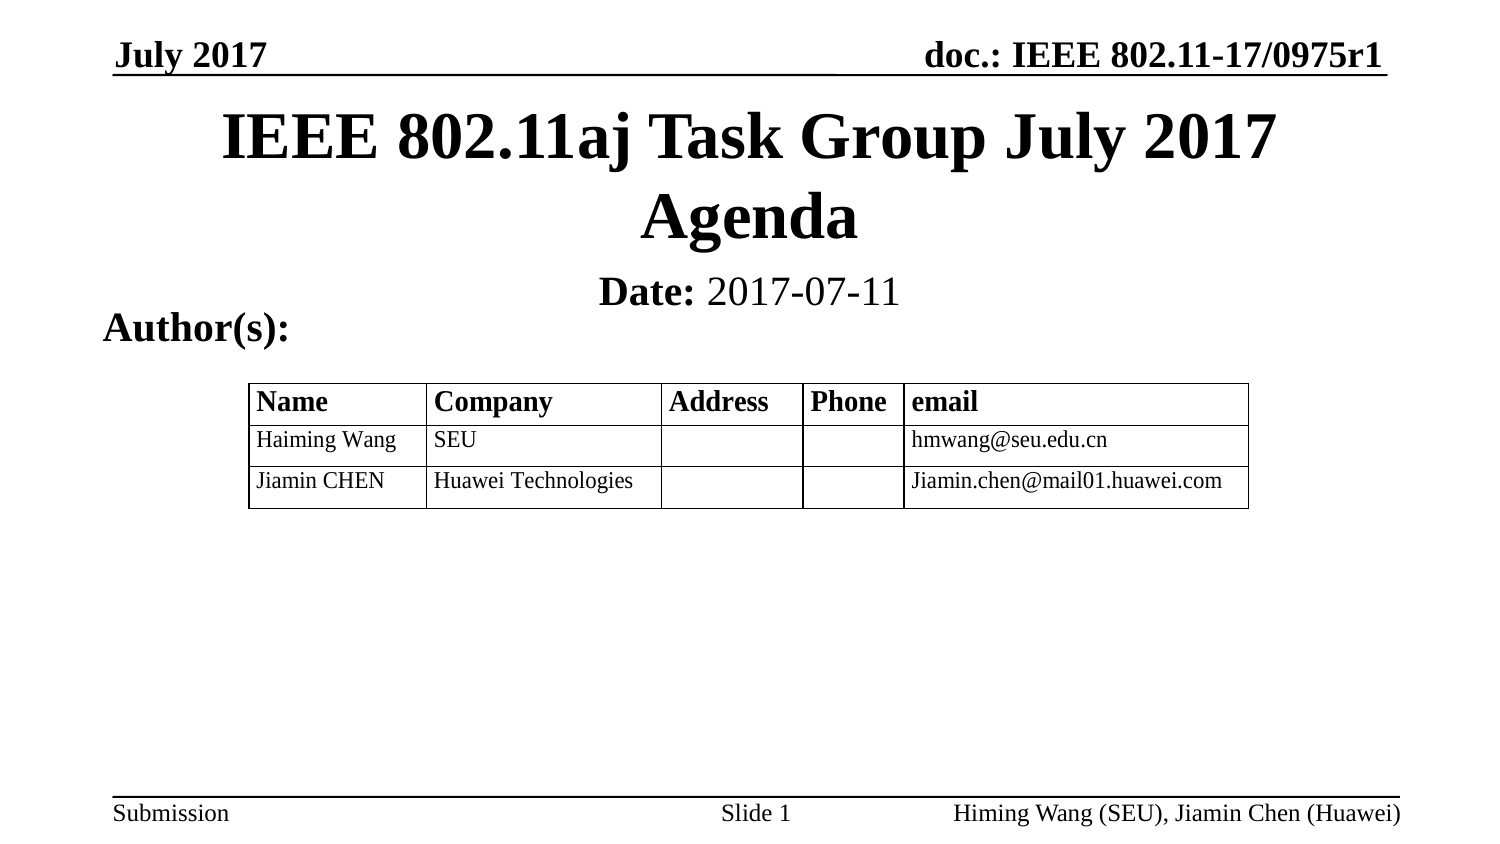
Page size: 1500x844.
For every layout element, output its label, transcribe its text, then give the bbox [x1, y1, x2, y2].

text_box IEEE 802.11aj Task Group July 2017 Agenda [112, 84, 1388, 216]
text_box Author(s): [87, 291, 325, 339]
text_box Date: 2017-07-11 [112, 256, 1388, 304]
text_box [237, 382, 1262, 601]
slide_number Slide 1 [720, 796, 773, 828]
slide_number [114, 29, 270, 76]
footer Himing Wang (SEU), Jiamin Chen (Huawei) [773, 796, 1402, 828]
